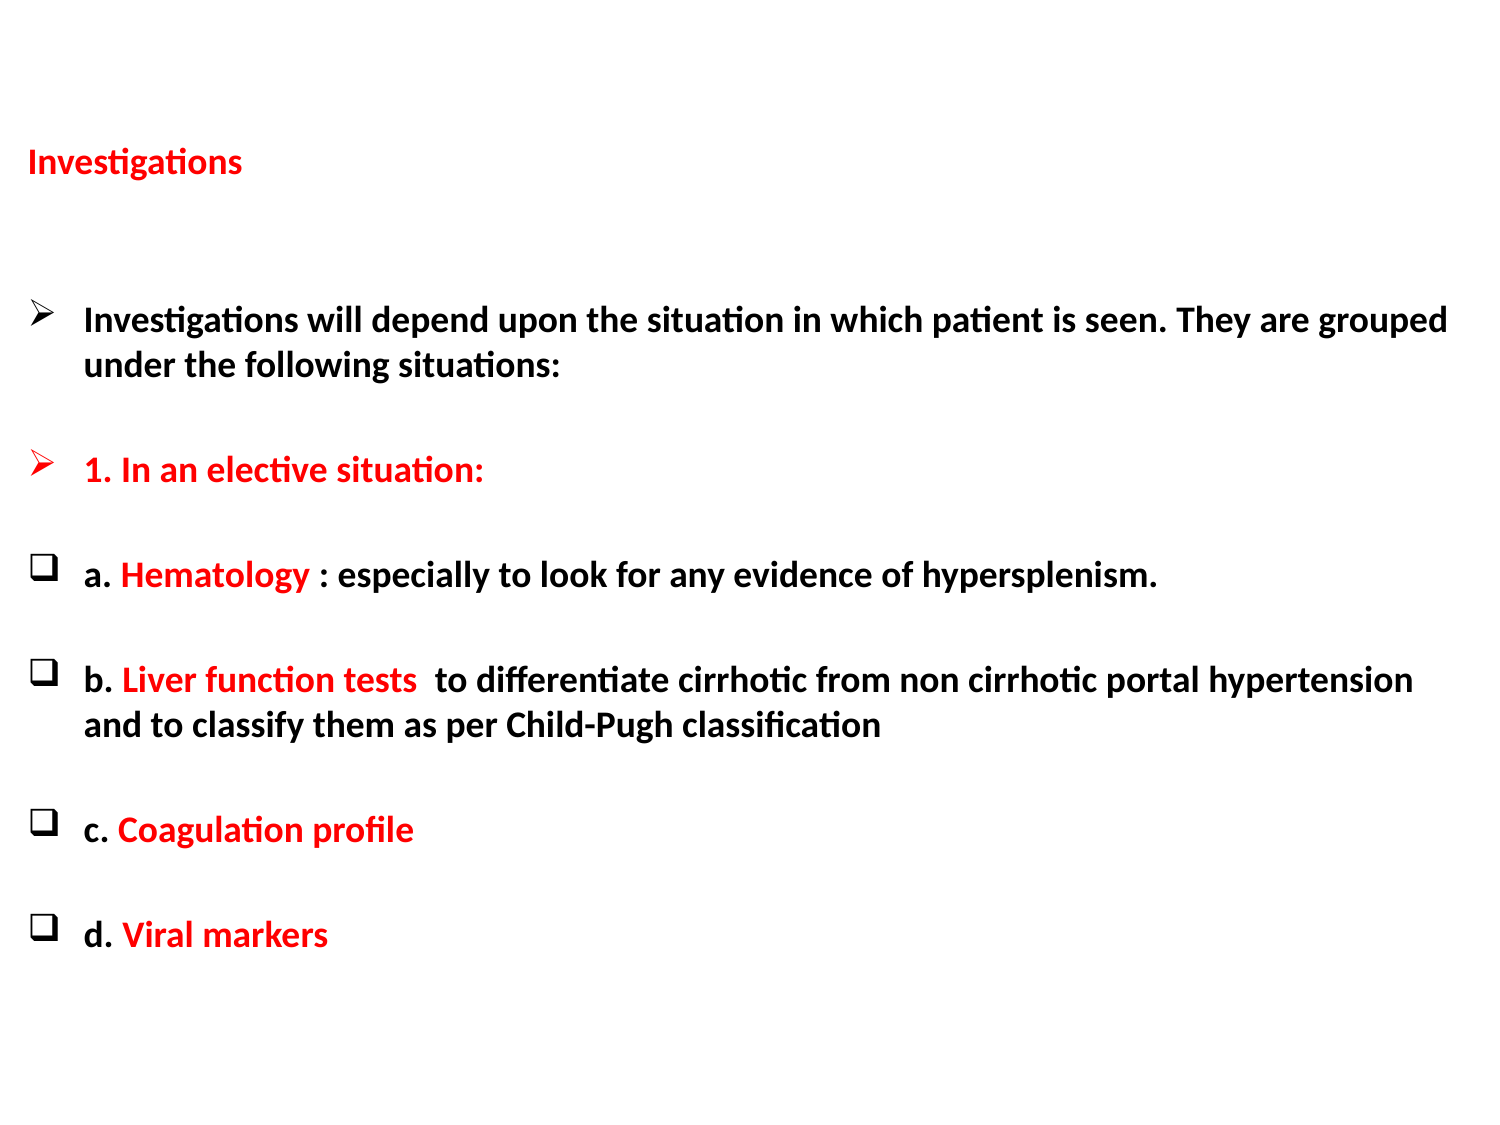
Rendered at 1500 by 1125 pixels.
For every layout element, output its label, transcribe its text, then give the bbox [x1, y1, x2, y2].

list Investigations Investigations will depend upon the situation in which patient is seen. They are grouped under the following situations: 1. In an elective situation: a. Hematology : especially to look for any evidence of hypersplenism. b. Liver function tests to differentiate cirrhotic from non cirrhotic portal hypertension and to classify them as per Child-Pugh classification c. Coagulation profile d. Viral markers [12, 24, 1488, 1113]
